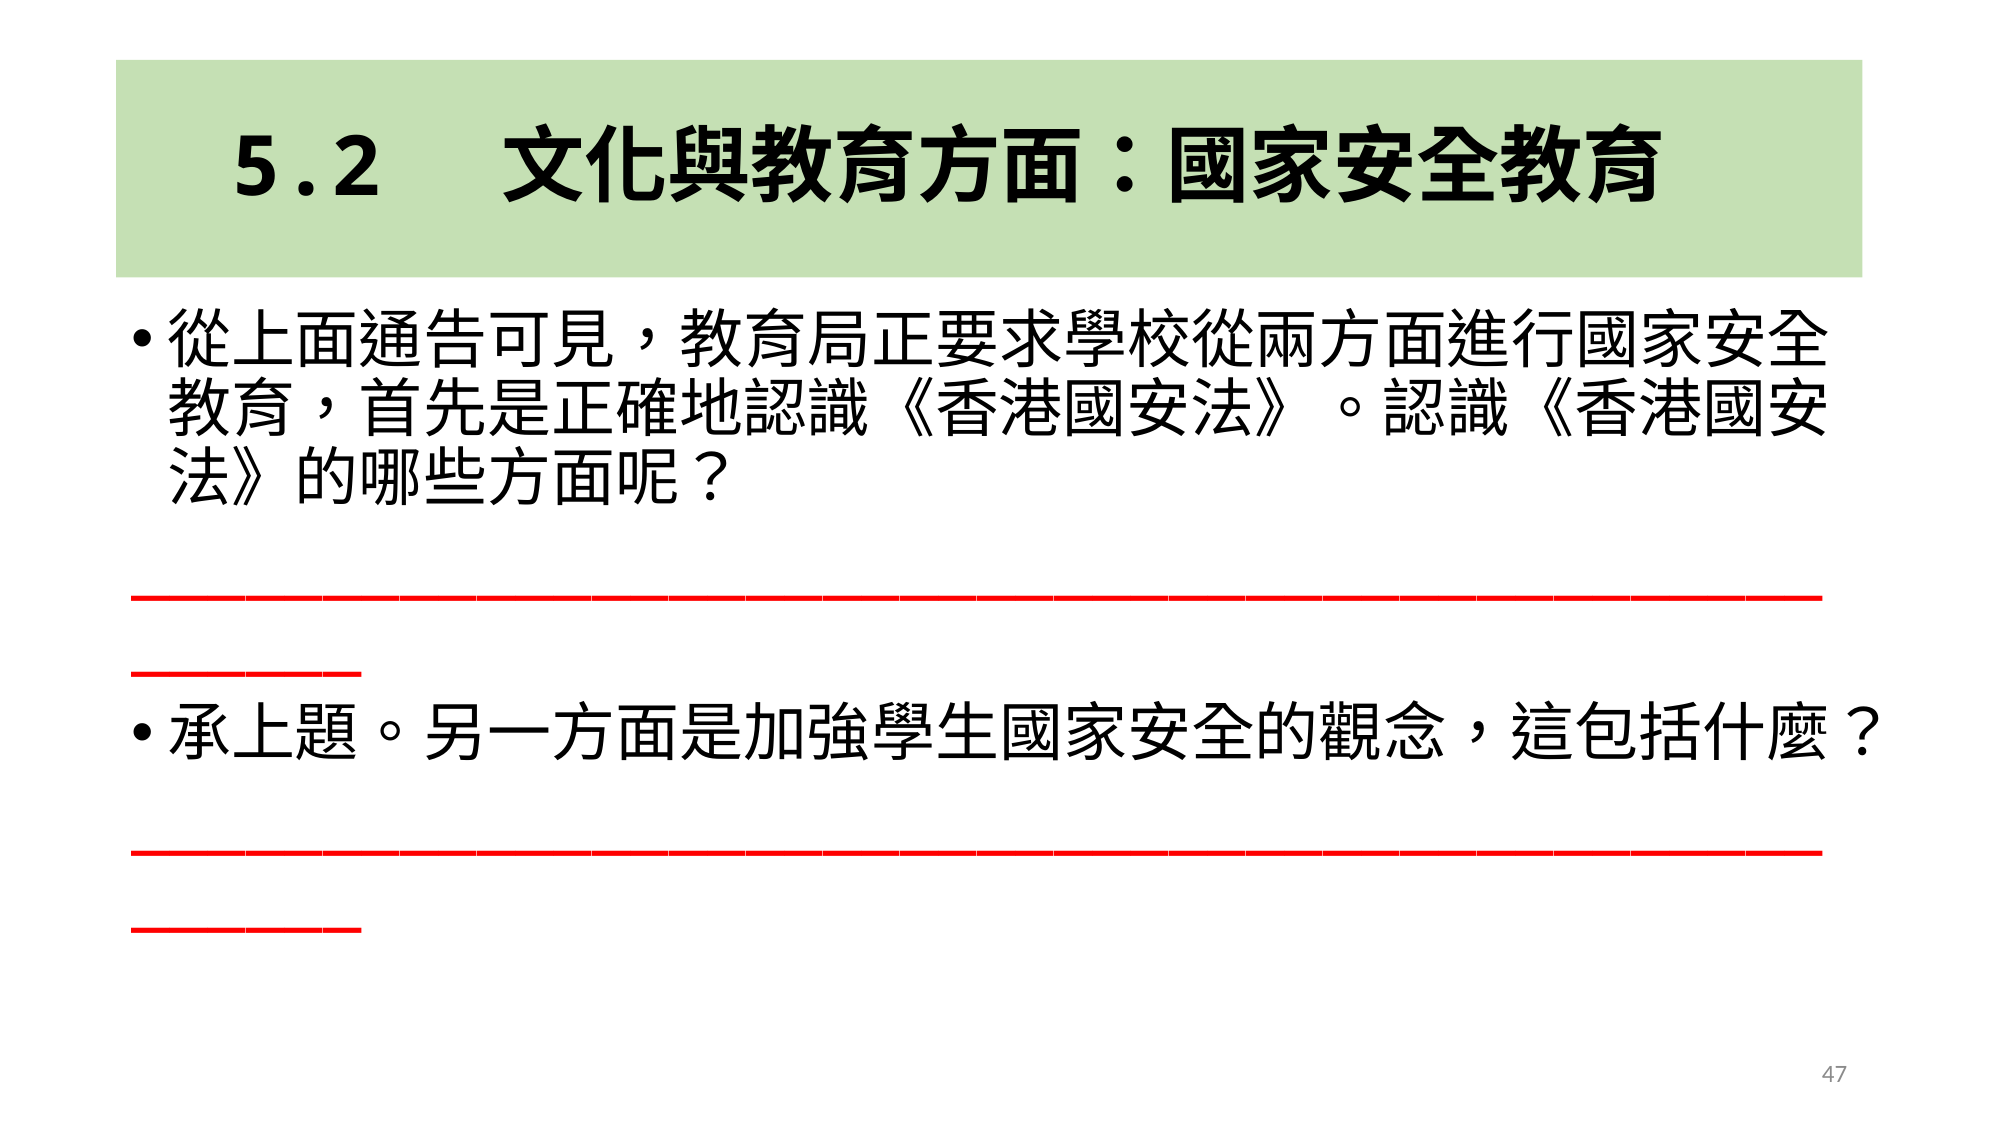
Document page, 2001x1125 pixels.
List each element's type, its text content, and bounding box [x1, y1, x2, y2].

list 從上面通告可見，教育局正要求學校從兩方面進行國家安全教育，首先是正確地認識《香港國安法》。認識《香港國安法》的哪些方面呢？ __________________________________________________ 承上題。另一方面是加強學生國家安全的觀念，這包括什麼？ __________________________________________________ [116, 299, 1863, 1014]
title 5.2 文化與教育方面：國家安全教育 [116, 59, 1863, 278]
slide_number 47 [1412, 1042, 1863, 1103]
